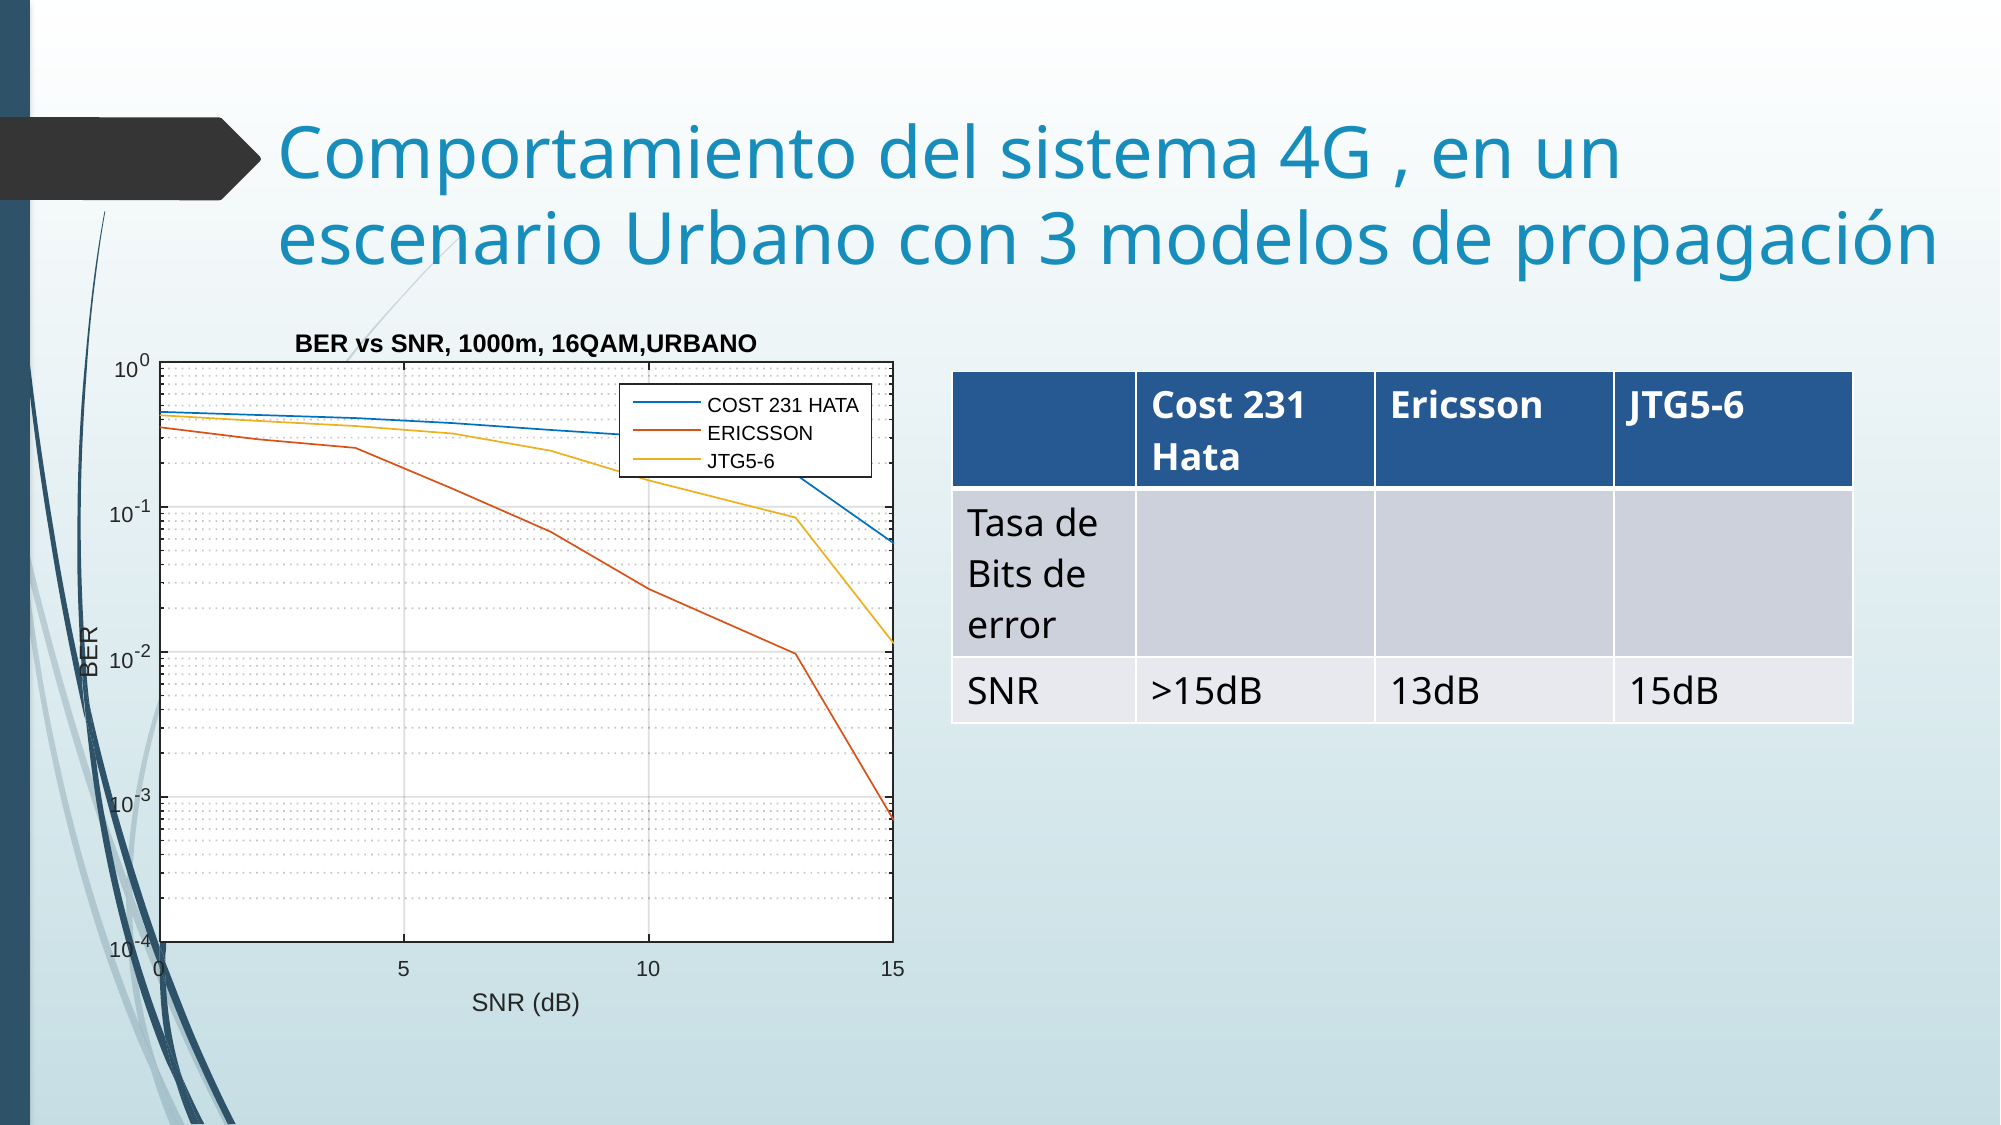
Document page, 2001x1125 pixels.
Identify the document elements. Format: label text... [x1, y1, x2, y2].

picture [36, 309, 982, 1019]
title Comportamiento del sistema 4G , en un escenario Urbano con 3 modelos de propagación [262, 99, 1960, 310]
